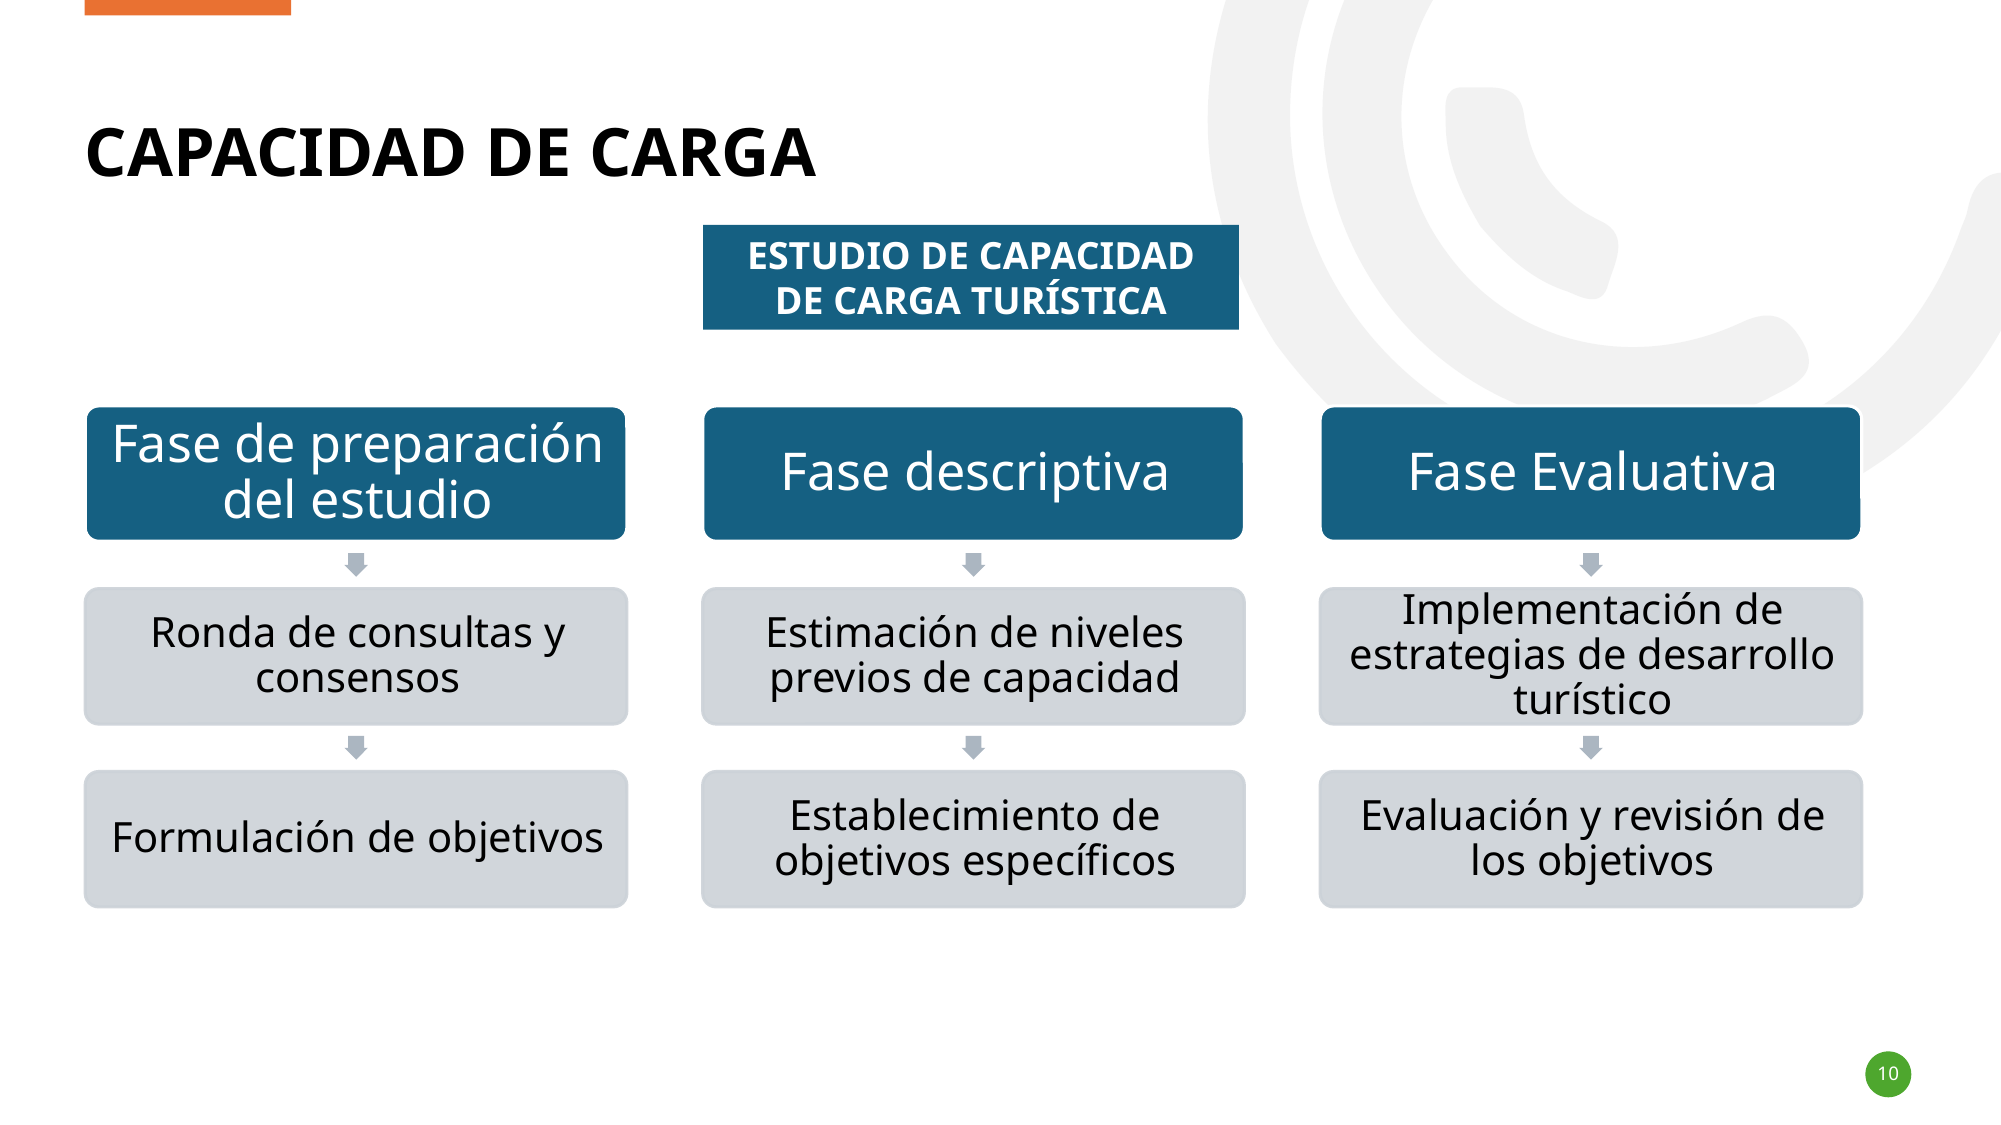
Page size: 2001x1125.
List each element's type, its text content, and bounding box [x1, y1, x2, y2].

text_box ESTUDIO DE CAPACIDAD DE CARGA TURÍSTICA [703, 224, 1239, 298]
slide_number 10 [1864, 1059, 1913, 1090]
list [84, 298, 1863, 1014]
title Capacidad de carga [84, 40, 1914, 192]
